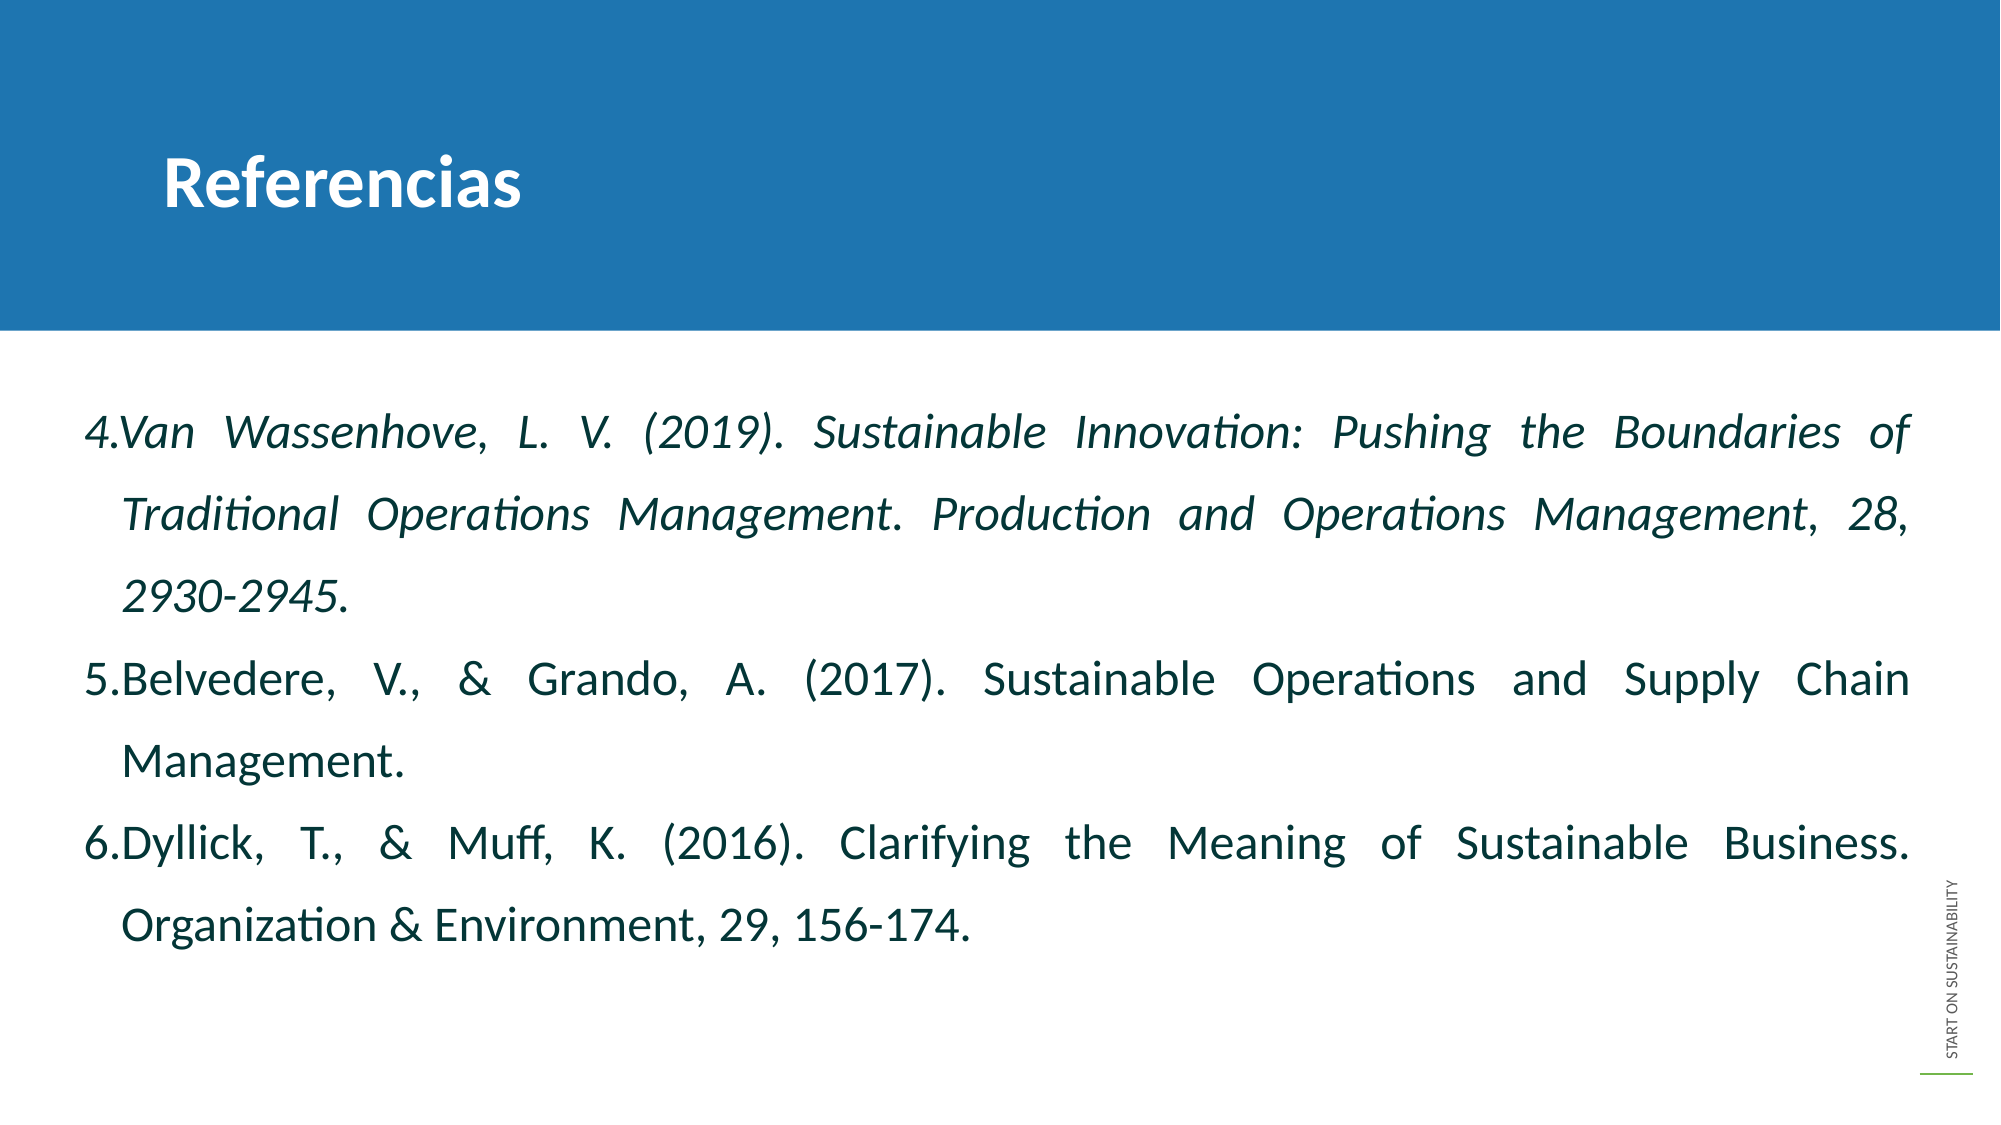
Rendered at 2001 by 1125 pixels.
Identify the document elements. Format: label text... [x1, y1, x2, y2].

list 4.Van Wassenhove, L. V. (2019). Sustainable Innovation: Pushing the Boundaries of Traditional Operations Management. Production and Operations Management, 28, 2930-2945. 5.Belvedere, V., & Grando, A. (2017). Sustainable Operations and Supply Chain Management. 6.Dyllick, T., & Muff, K. (2016). Clarifying the Meaning of Sustainable Business. Organization & Environment, 29, 156-174. [68, 368, 1927, 990]
list Referencias [148, 135, 1868, 268]
